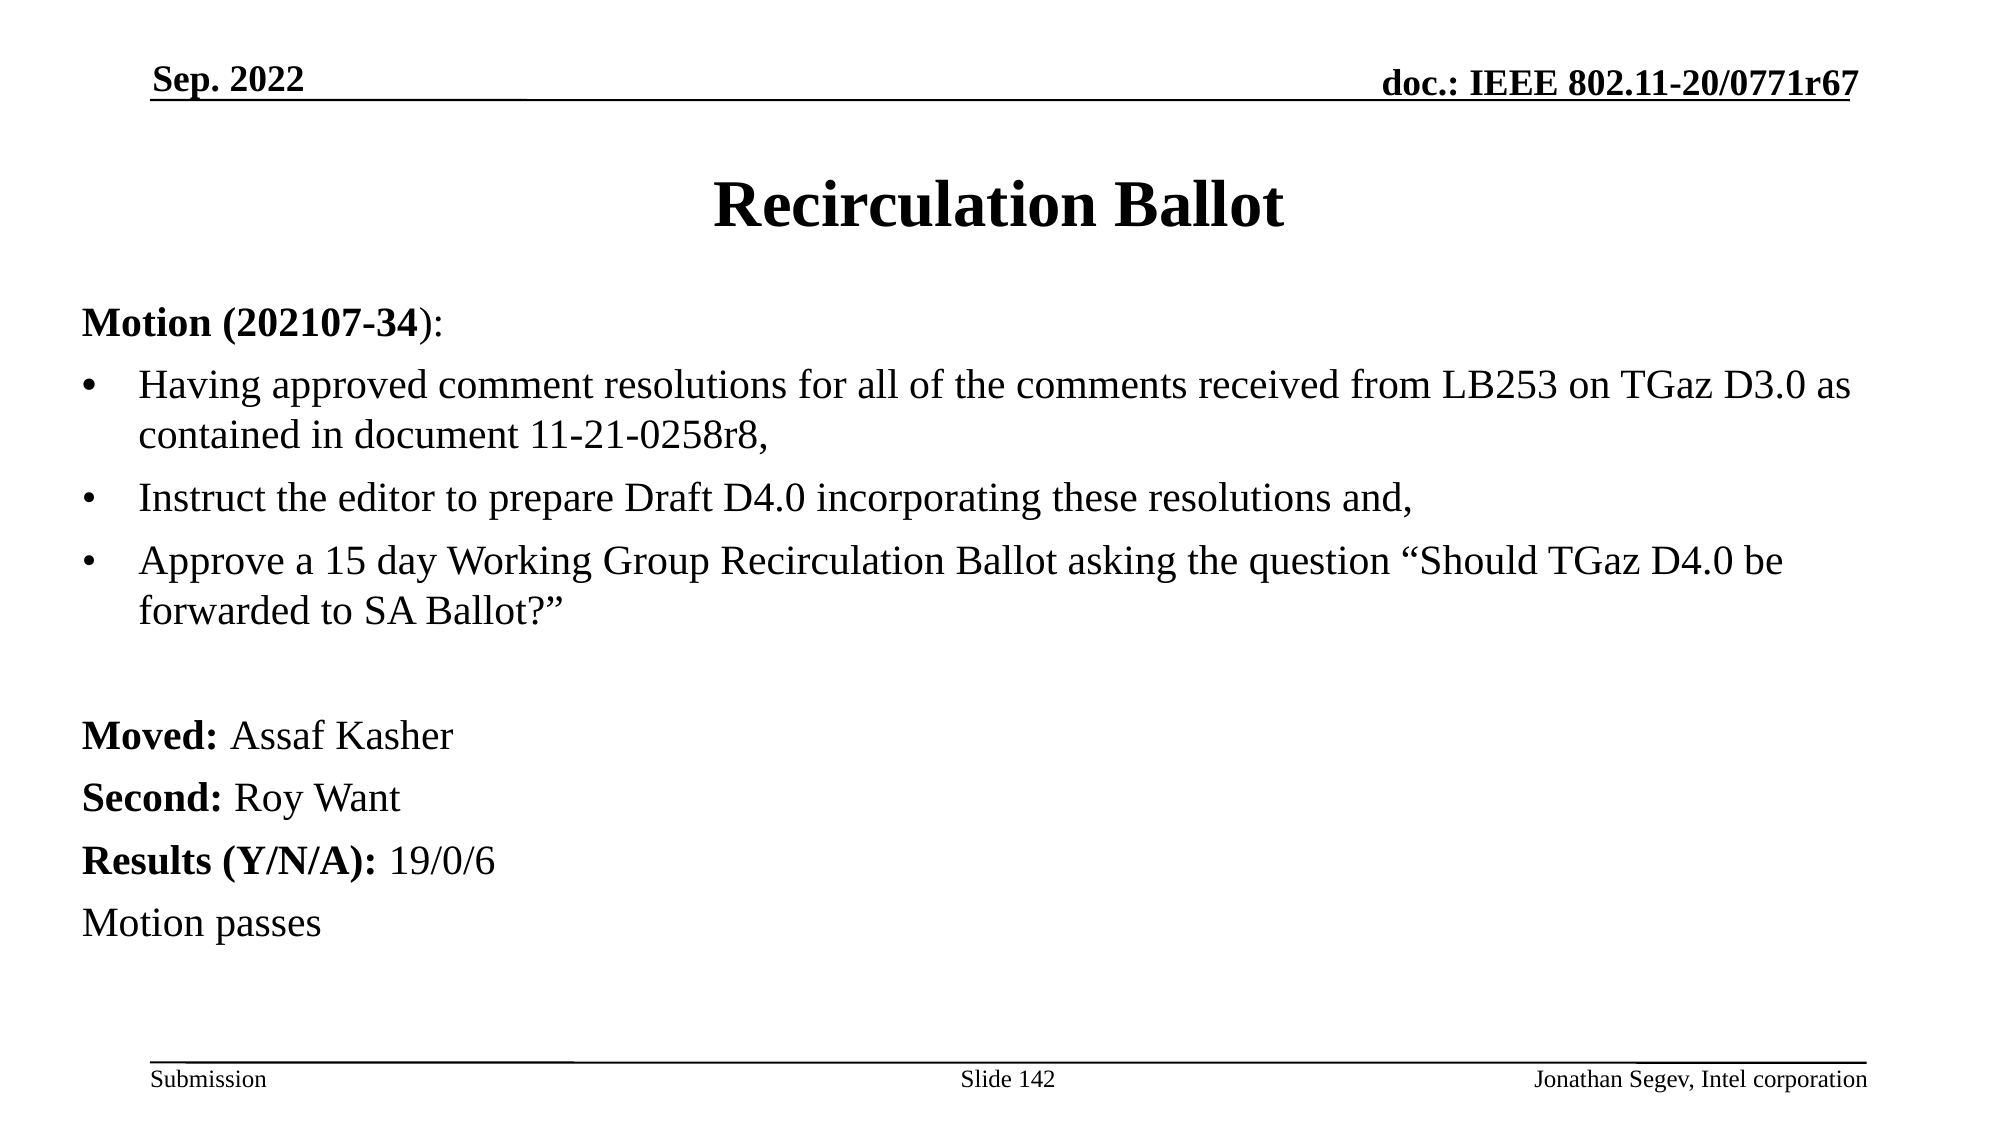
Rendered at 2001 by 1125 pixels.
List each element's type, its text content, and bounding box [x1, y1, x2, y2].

title Recirculation Ballot [149, 112, 1850, 286]
list Motion (202107-34): • Having approved comment resolutions for all of the comments received from LB253 on TGaz D3.0 as contained in document 11-21-0258r8, • Instruct the editor to prepare Draft D4.0 incorporating these resolutions and, • Approve a 15 day Working Group Recirculation Ballot asking the question “Should TGaz D4.0 be forwarded to SA Ballot?” Moved: Assaf Kasher Second: Roy Want Results (Y/N/A): 19/0/6 Motion passes [66, 286, 1934, 1000]
footer Jonathan Segev, Intel corporation [1171, 1061, 1869, 1093]
slide_number Slide 142 [950, 1061, 1067, 1123]
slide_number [152, 54, 563, 100]
